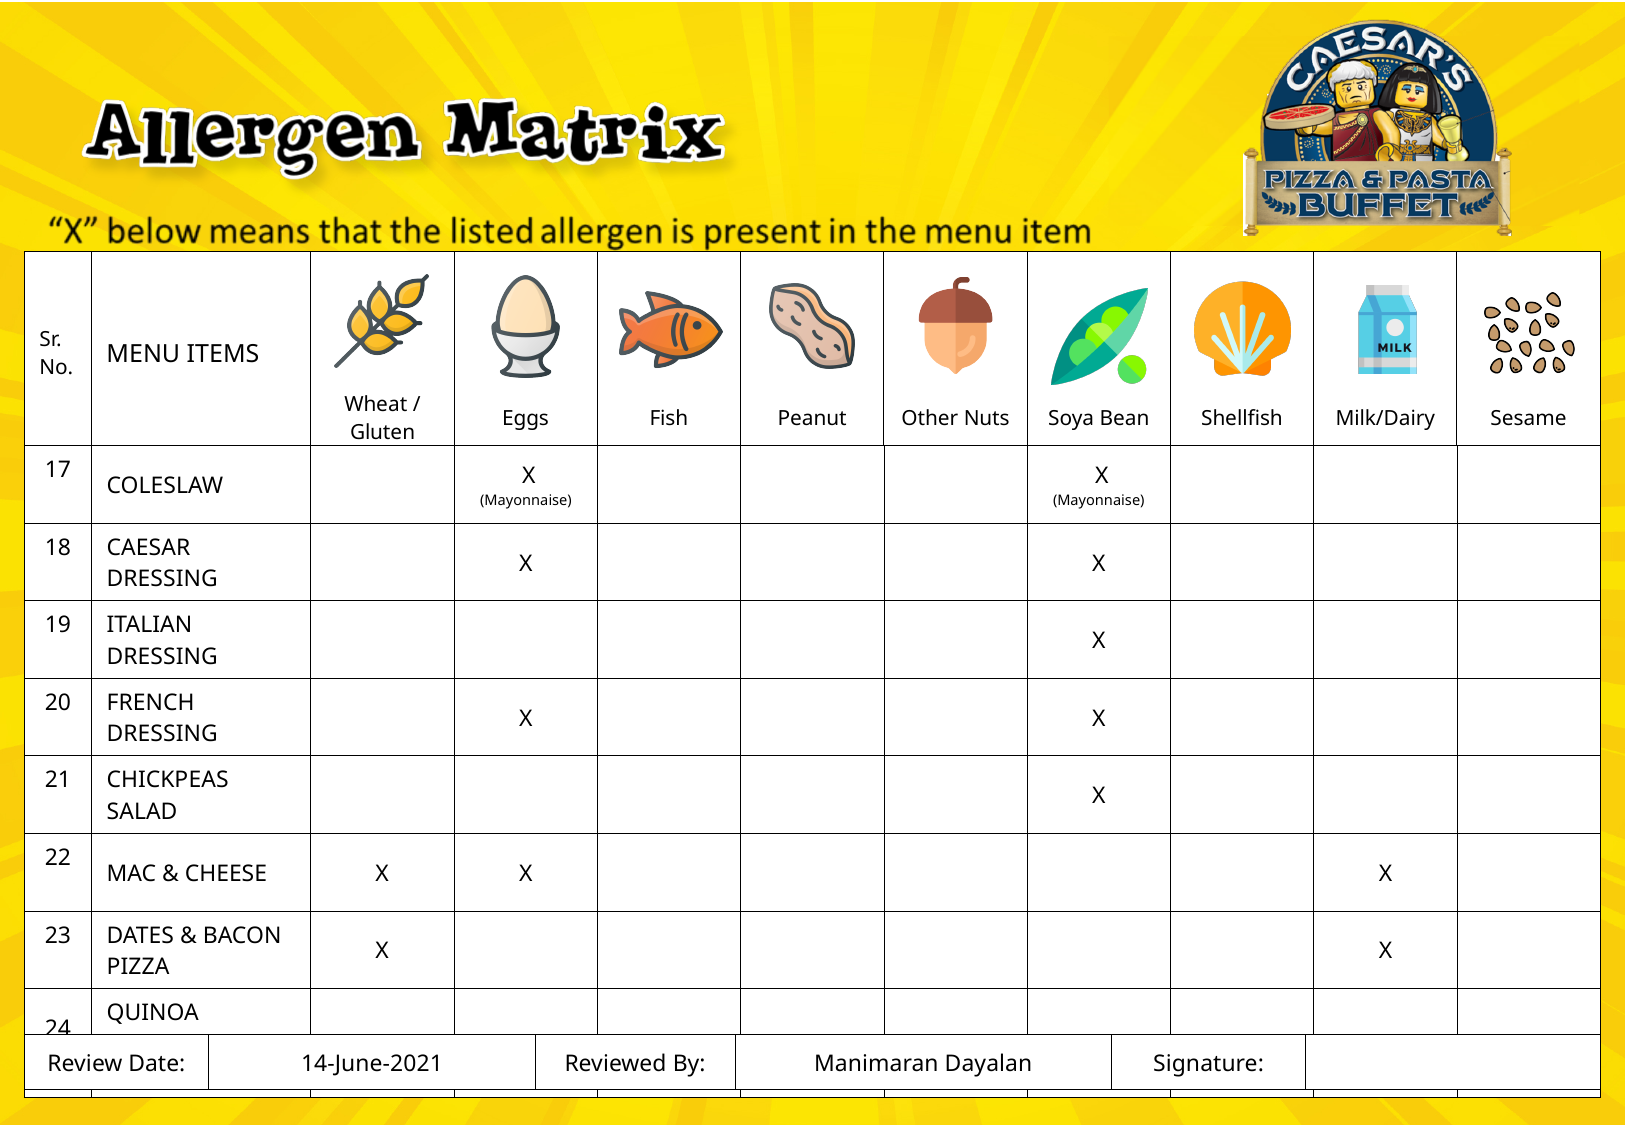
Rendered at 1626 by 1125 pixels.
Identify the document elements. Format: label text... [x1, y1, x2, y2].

table_cell [598, 756, 740, 833]
table_cell [1028, 912, 1170, 988]
table_cell X [311, 912, 454, 988]
table_cell [741, 1090, 884, 1097]
table_cell [1458, 679, 1600, 755]
table_cell [885, 524, 1027, 600]
table_cell [741, 601, 884, 678]
table_cell 24 [25, 989, 91, 1034]
table_cell [1171, 989, 1313, 1034]
table_cell 22 [25, 834, 91, 911]
table_cell [455, 601, 597, 678]
table_cell X [455, 834, 597, 911]
table_header Signature: [1112, 1035, 1305, 1089]
table_cell [455, 989, 597, 1034]
table_cell [1028, 989, 1170, 1034]
table_cell [1458, 756, 1600, 833]
table_header Review Date: [25, 1035, 208, 1089]
table_header [741, 446, 884, 523]
table_cell X [1314, 834, 1457, 911]
table_header 17 [25, 446, 91, 523]
table_cell [1171, 1090, 1313, 1097]
table_header [598, 446, 740, 523]
table_cell [1458, 834, 1600, 911]
table_cell [455, 912, 597, 988]
table_cell CHICKPEAS SALAD [92, 756, 310, 833]
table_cell [311, 756, 454, 833]
table_cell [885, 1090, 1027, 1097]
table_cell [455, 756, 597, 833]
table_header [1306, 1035, 1600, 1089]
table_cell [1458, 601, 1600, 678]
table_cell [885, 834, 1027, 911]
table_cell [311, 1090, 454, 1097]
table_cell 20 [25, 679, 91, 755]
table_header 14-June-2021 [209, 1035, 535, 1089]
table_header X (Mayonnaise) [455, 446, 597, 523]
table_cell [1314, 679, 1457, 755]
table_cell 24 [25, 1090, 91, 1097]
table_cell [311, 989, 454, 1034]
table_cell [598, 1090, 740, 1097]
table_cell [311, 524, 454, 600]
table_cell [598, 679, 740, 755]
table_cell 19 [25, 601, 91, 678]
table_header Reviewed By: [536, 1035, 735, 1089]
table_cell [1458, 1090, 1600, 1097]
table_cell [741, 912, 884, 988]
table_cell [1171, 834, 1313, 911]
table_cell [885, 756, 1027, 833]
table_cell [1314, 601, 1457, 678]
table_cell [741, 679, 884, 755]
table_cell [885, 912, 1027, 988]
table_header [1458, 446, 1600, 523]
table_cell [741, 834, 884, 911]
table_cell [1028, 834, 1170, 911]
table_cell [1171, 601, 1313, 678]
table_cell MAC & CHEESE [92, 834, 310, 911]
table_cell X [1314, 912, 1457, 988]
table_cell X [455, 524, 597, 600]
table_cell [1171, 756, 1313, 833]
table_cell X [311, 834, 454, 911]
table_cell [1171, 524, 1313, 600]
table_cell [1314, 524, 1457, 600]
table_cell [1314, 1090, 1457, 1097]
table_cell X [1028, 679, 1170, 755]
table_cell [885, 989, 1027, 1034]
table_cell [1314, 756, 1457, 833]
table_cell [885, 679, 1027, 755]
table_cell QUINOA TABBOULEH SALAD [92, 1090, 310, 1097]
table_header [1171, 446, 1313, 523]
table_cell CAESAR DRESSING [92, 524, 310, 600]
table_cell [1171, 912, 1313, 988]
table_header [311, 446, 454, 523]
table_cell ITALIAN DRESSING [92, 601, 310, 678]
table_cell [1458, 524, 1600, 600]
table_cell [1458, 912, 1600, 988]
table_cell DATES & BACON PIZZA [92, 912, 310, 988]
table_cell [598, 989, 740, 1034]
table_header [885, 446, 1027, 523]
table_cell [455, 1090, 597, 1097]
table_cell [885, 601, 1027, 678]
table_cell 23 [25, 912, 91, 988]
table_cell [1028, 1090, 1170, 1097]
table_cell [598, 601, 740, 678]
table_cell FRENCH DRESSING [92, 679, 310, 755]
picture [0, 1, 1625, 1125]
table_header Manimaran Dayalan [736, 1035, 1111, 1089]
table_cell [311, 601, 454, 678]
table_header COLESLAW [92, 446, 310, 523]
table_cell X [455, 679, 597, 755]
table_cell [741, 524, 884, 600]
table_cell [311, 679, 454, 755]
table_cell [741, 989, 884, 1034]
table_cell 21 [25, 756, 91, 833]
table_cell [1171, 679, 1313, 755]
table_cell X [1028, 601, 1170, 678]
table_cell [598, 524, 740, 600]
table_cell [1314, 989, 1457, 1034]
table_cell QUINOA TABBOULEH SALAD [92, 989, 310, 1034]
table_header [1314, 446, 1457, 523]
table_cell 18 [25, 524, 91, 600]
table_cell [1458, 989, 1600, 1034]
table_cell X [1028, 524, 1170, 600]
table_header X (Mayonnaise) [1028, 446, 1170, 523]
table_cell [598, 834, 740, 911]
table_cell X [1028, 756, 1170, 833]
table_cell [598, 912, 740, 988]
table_cell [741, 756, 884, 833]
